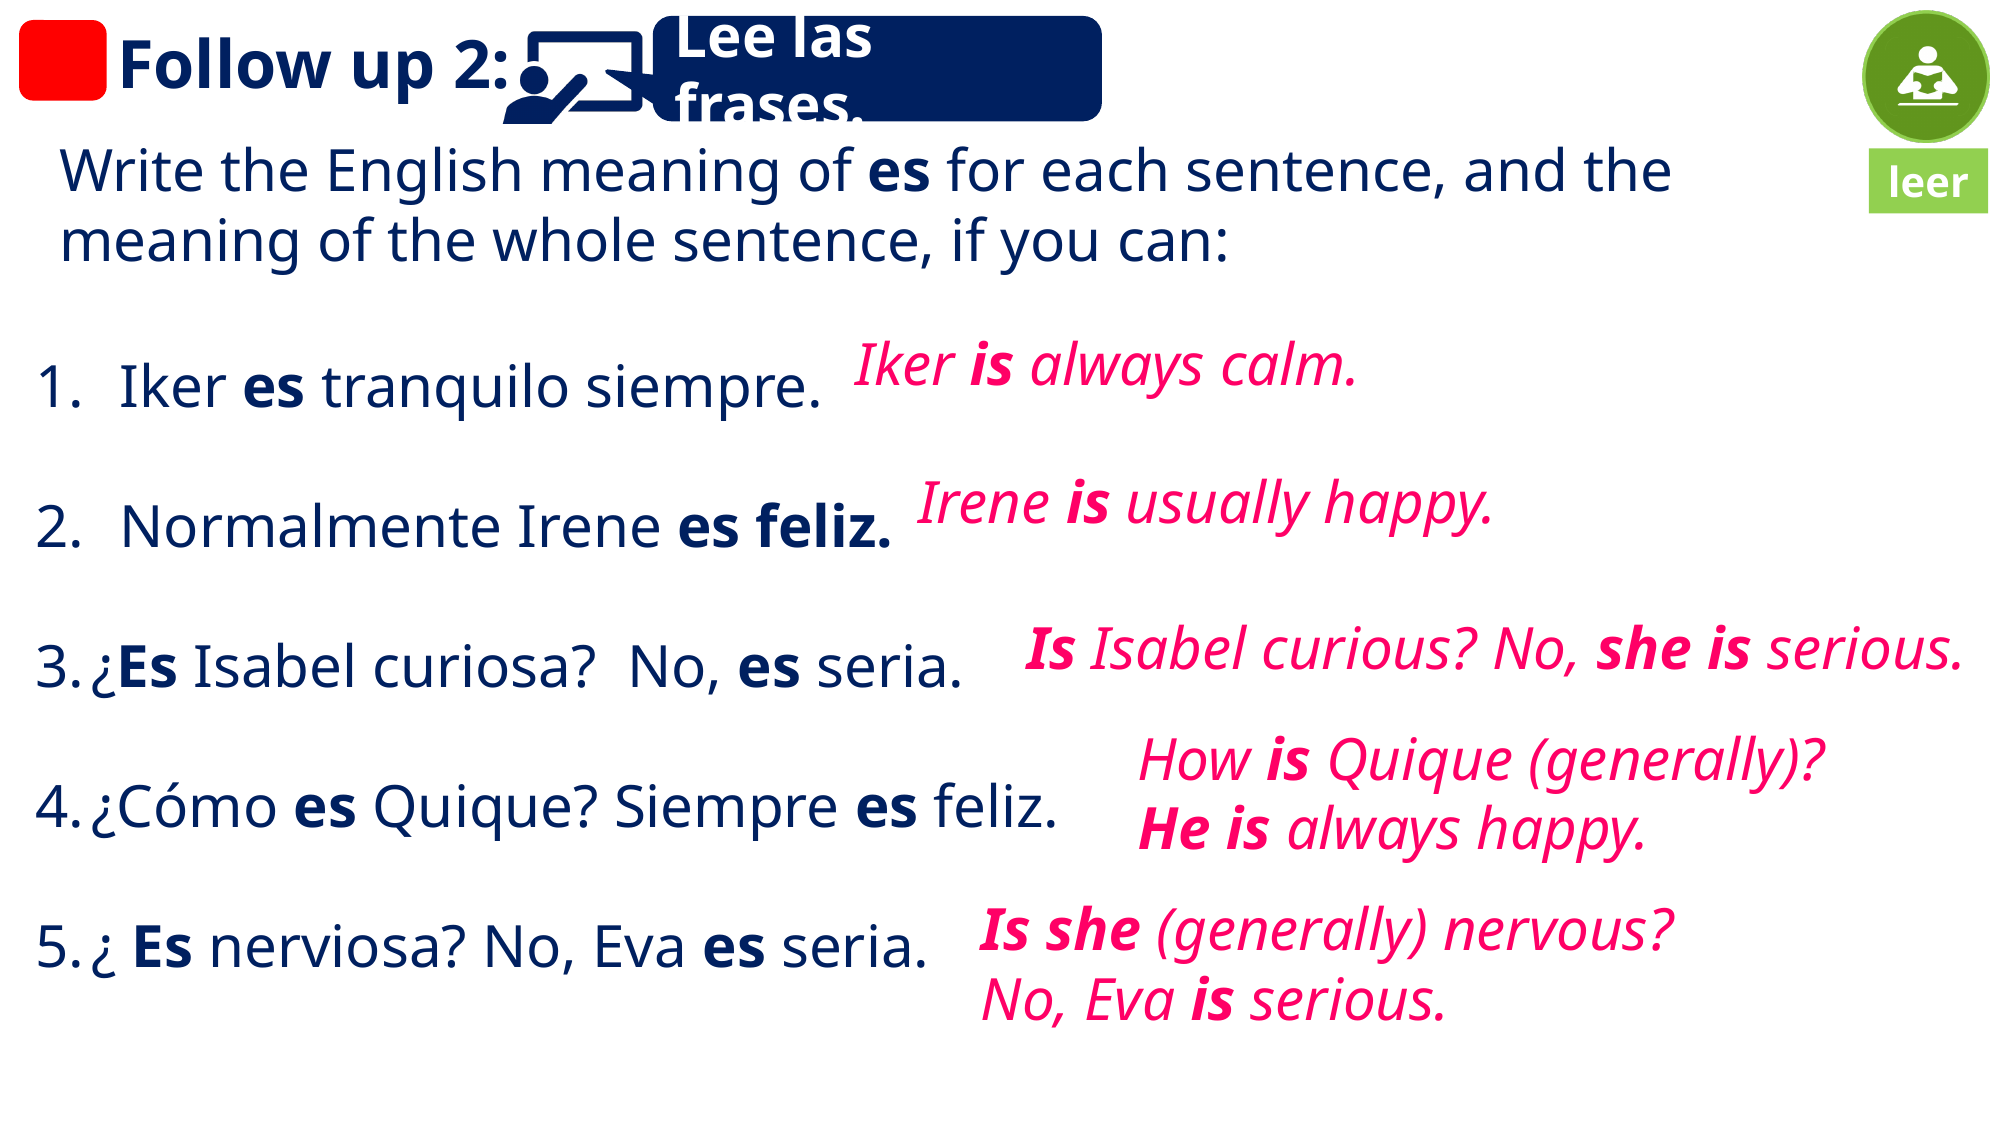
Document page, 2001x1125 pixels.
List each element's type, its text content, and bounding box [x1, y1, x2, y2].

title Follow up 2: [102, 23, 491, 110]
text_box How is Quique (generally)? He is always happy. [1122, 714, 2000, 869]
text_box Is Isabel curious? No, she is serious. [1012, 604, 2000, 690]
picture [496, 2, 648, 153]
text_box Write the English meaning of es for each sentence, and the meaning of the whole sentence, if you can: [44, 125, 1855, 281]
text_box Irene is usually happy. [903, 457, 1838, 543]
text_box Iker is always calm. [840, 319, 1775, 405]
text_box [20, 21, 106, 100]
text_box leer [1868, 150, 1989, 214]
picture [1862, 10, 1990, 144]
text_box Is she (generally) nervous? No, Eva is serious. [966, 884, 1900, 1040]
text_box Iker es tranquilo siempre. Normalmente Irene es feliz. ¿Es Isabel curiosa? No, es seria. ¿Cómo es Quique? Siempre es feliz. ¿ Es nerviosa? No, Eva es seria. [20, 271, 1912, 987]
text_box Lee las frases. [651, 15, 1102, 122]
